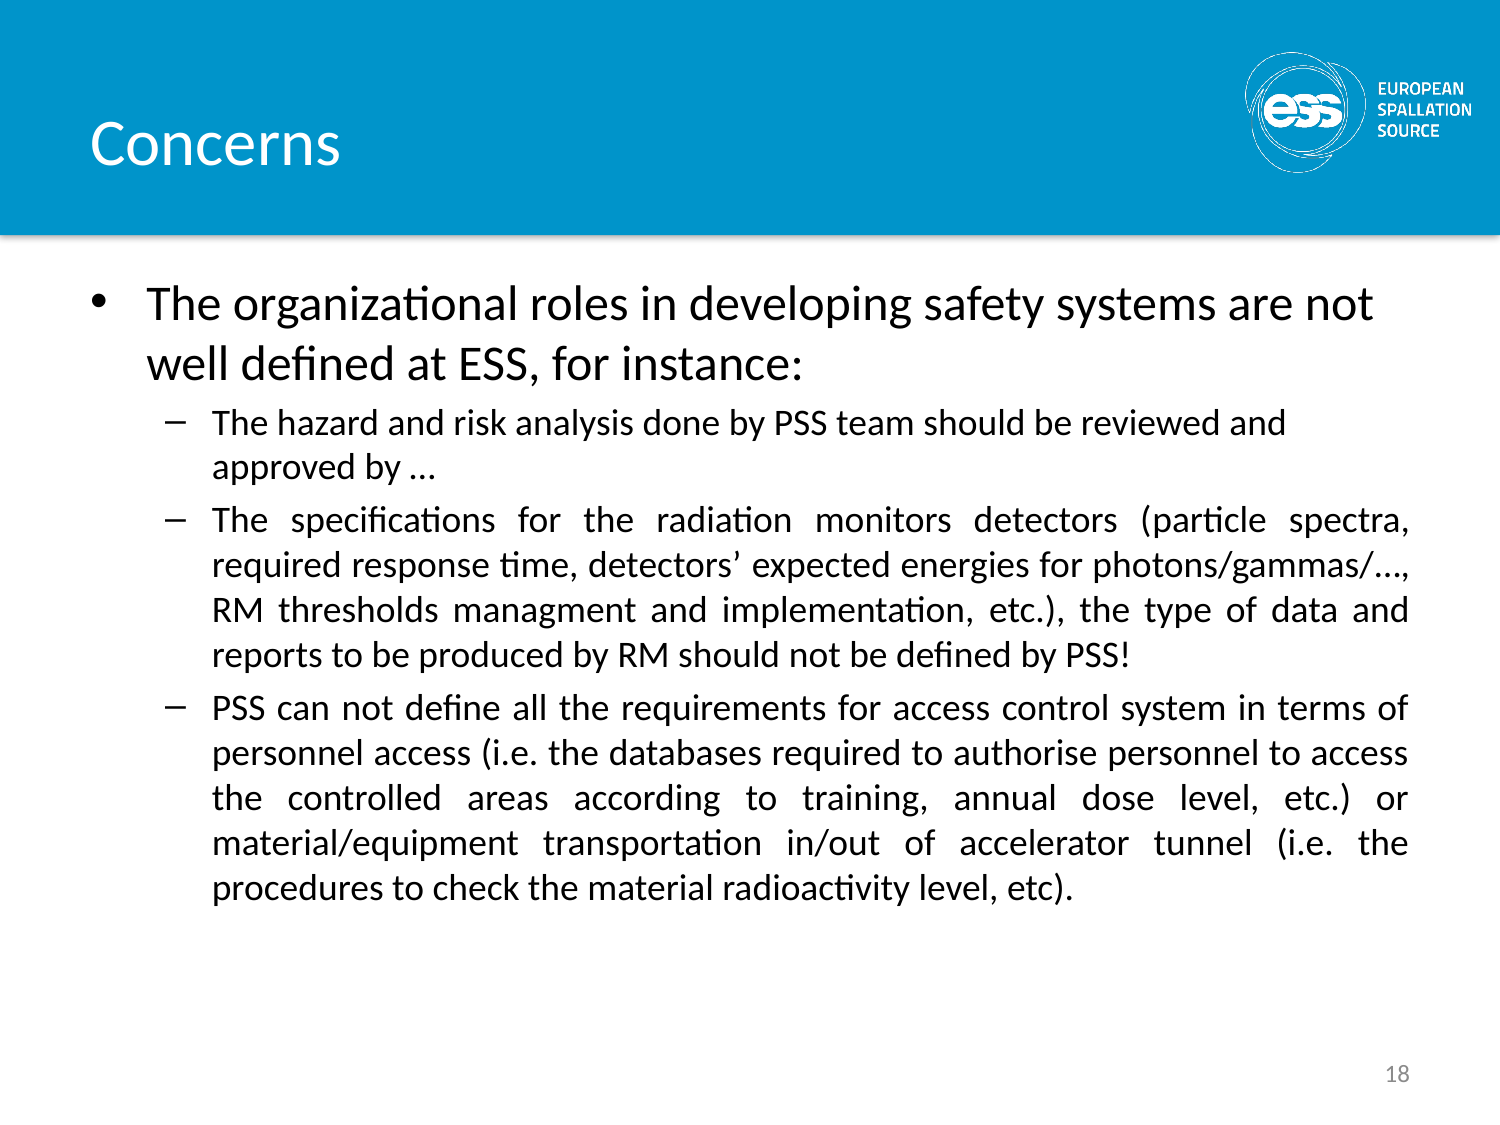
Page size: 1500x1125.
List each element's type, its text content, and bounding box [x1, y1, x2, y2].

title Concerns [75, 45, 1247, 233]
picture [1422, 125, 1428, 134]
list The organizational roles in developing safety systems are not well defined at ESS, for instance: The hazard and risk analysis done by PSS team should be reviewed and approved by … The specifications for the radiation monitors detectors (particle spectra, required response time, detectors’ expected energies for photons/gammas/…, RM thresholds managment and implementation, etc.), the type of data and reports to be produced by RM should not be defined by PSS! PSS can not define all the requirements for access control system in terms of personnel access (i.e. the databases required to authorise personnel to access the controlled areas according to training, annual dose level, etc.) or material/equipment transportation in/out of accelerator tunnel (i.e. the procedures to check the material radioactivity level, etc). [75, 262, 1425, 1005]
picture [1423, 83, 1430, 94]
picture [1379, 83, 1385, 94]
picture [1400, 83, 1407, 94]
picture [1409, 104, 1415, 115]
slide_number 18 [1074, 1042, 1425, 1103]
picture [1454, 83, 1458, 94]
picture [1418, 104, 1423, 115]
picture [1436, 104, 1444, 115]
picture [1398, 109, 1406, 115]
picture [1443, 86, 1450, 93]
picture [1389, 104, 1393, 115]
picture [1264, 94, 1342, 127]
picture [1432, 125, 1438, 136]
